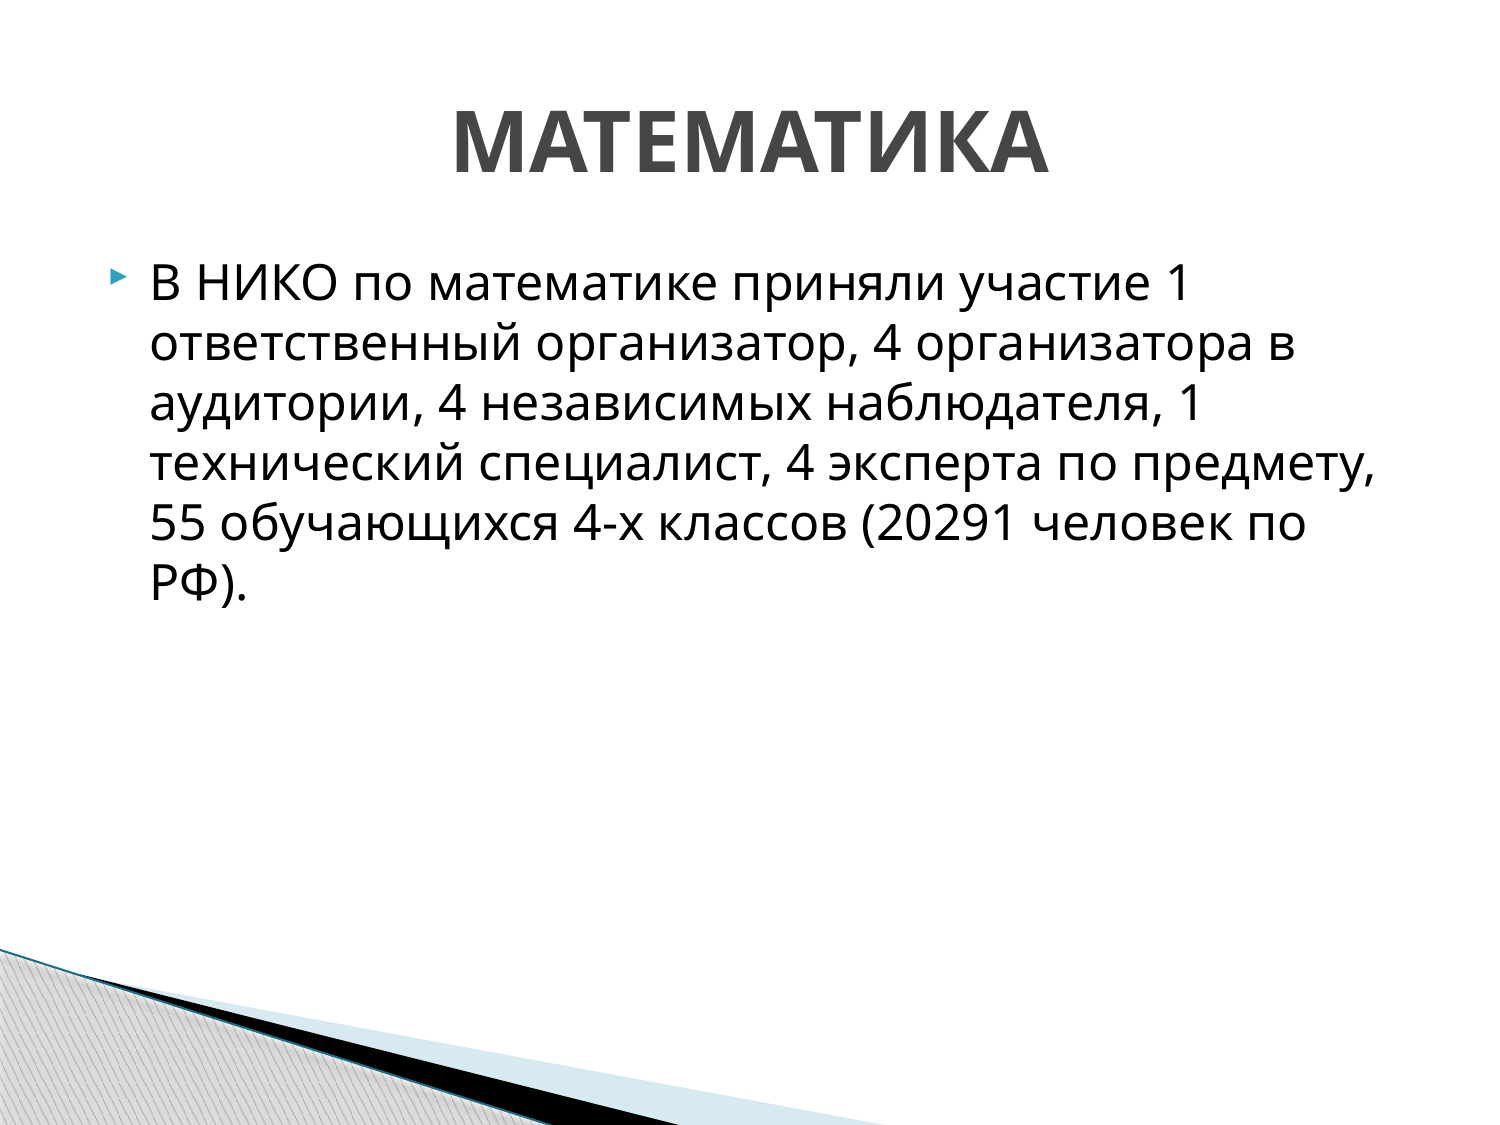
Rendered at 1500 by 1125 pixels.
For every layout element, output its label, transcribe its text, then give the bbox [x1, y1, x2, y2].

list В НИКО по математике приняли участие 1 ответственный организатор, 4 организатора в аудитории, 4 независимых наблюдателя, 1 технический специалист, 4 эксперта по предмету, 55 обучающихся 4-х классов (20291 человек по РФ). [75, 243, 1425, 986]
title МАТЕМАТИКА [75, 45, 1425, 233]
